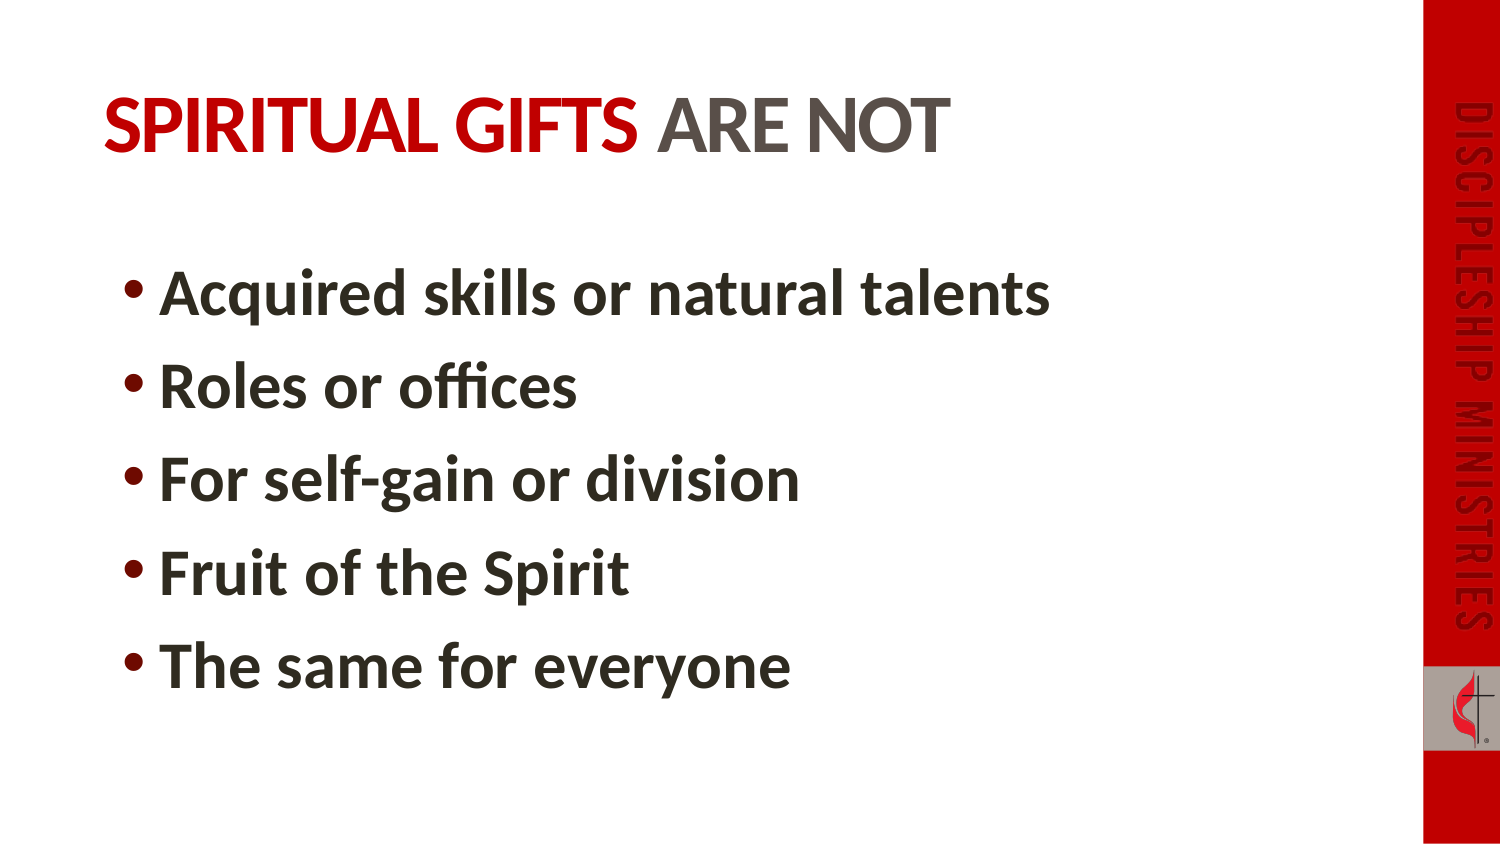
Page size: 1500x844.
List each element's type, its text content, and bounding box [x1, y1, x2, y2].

list Acquired skills or natural talents Roles or offices For self-gain or division Fruit of the Spirit The same for everyone [88, 241, 1100, 776]
title SPIRITUAL GIFTS ARE NOT [88, 48, 1339, 189]
